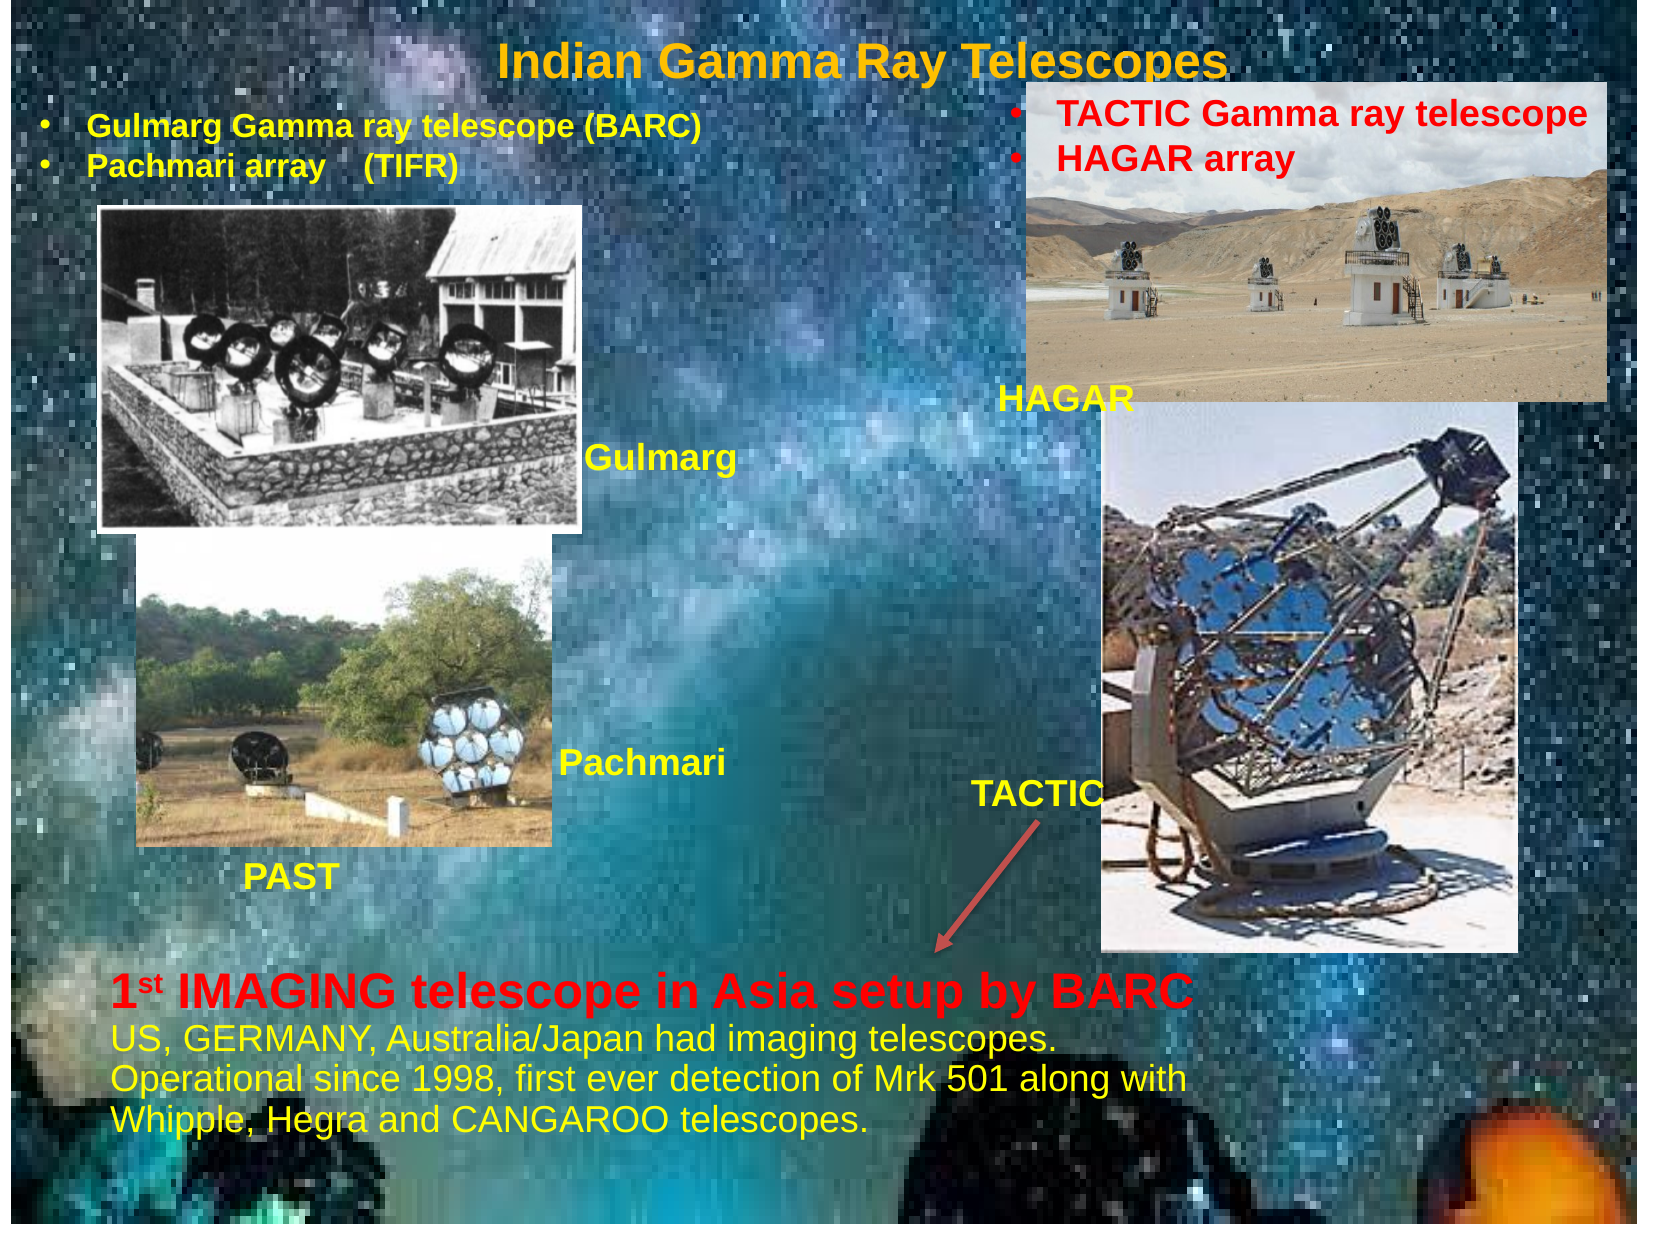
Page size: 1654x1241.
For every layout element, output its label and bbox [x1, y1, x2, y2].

text_box [934, 821, 1039, 954]
picture [11, 0, 1637, 1224]
